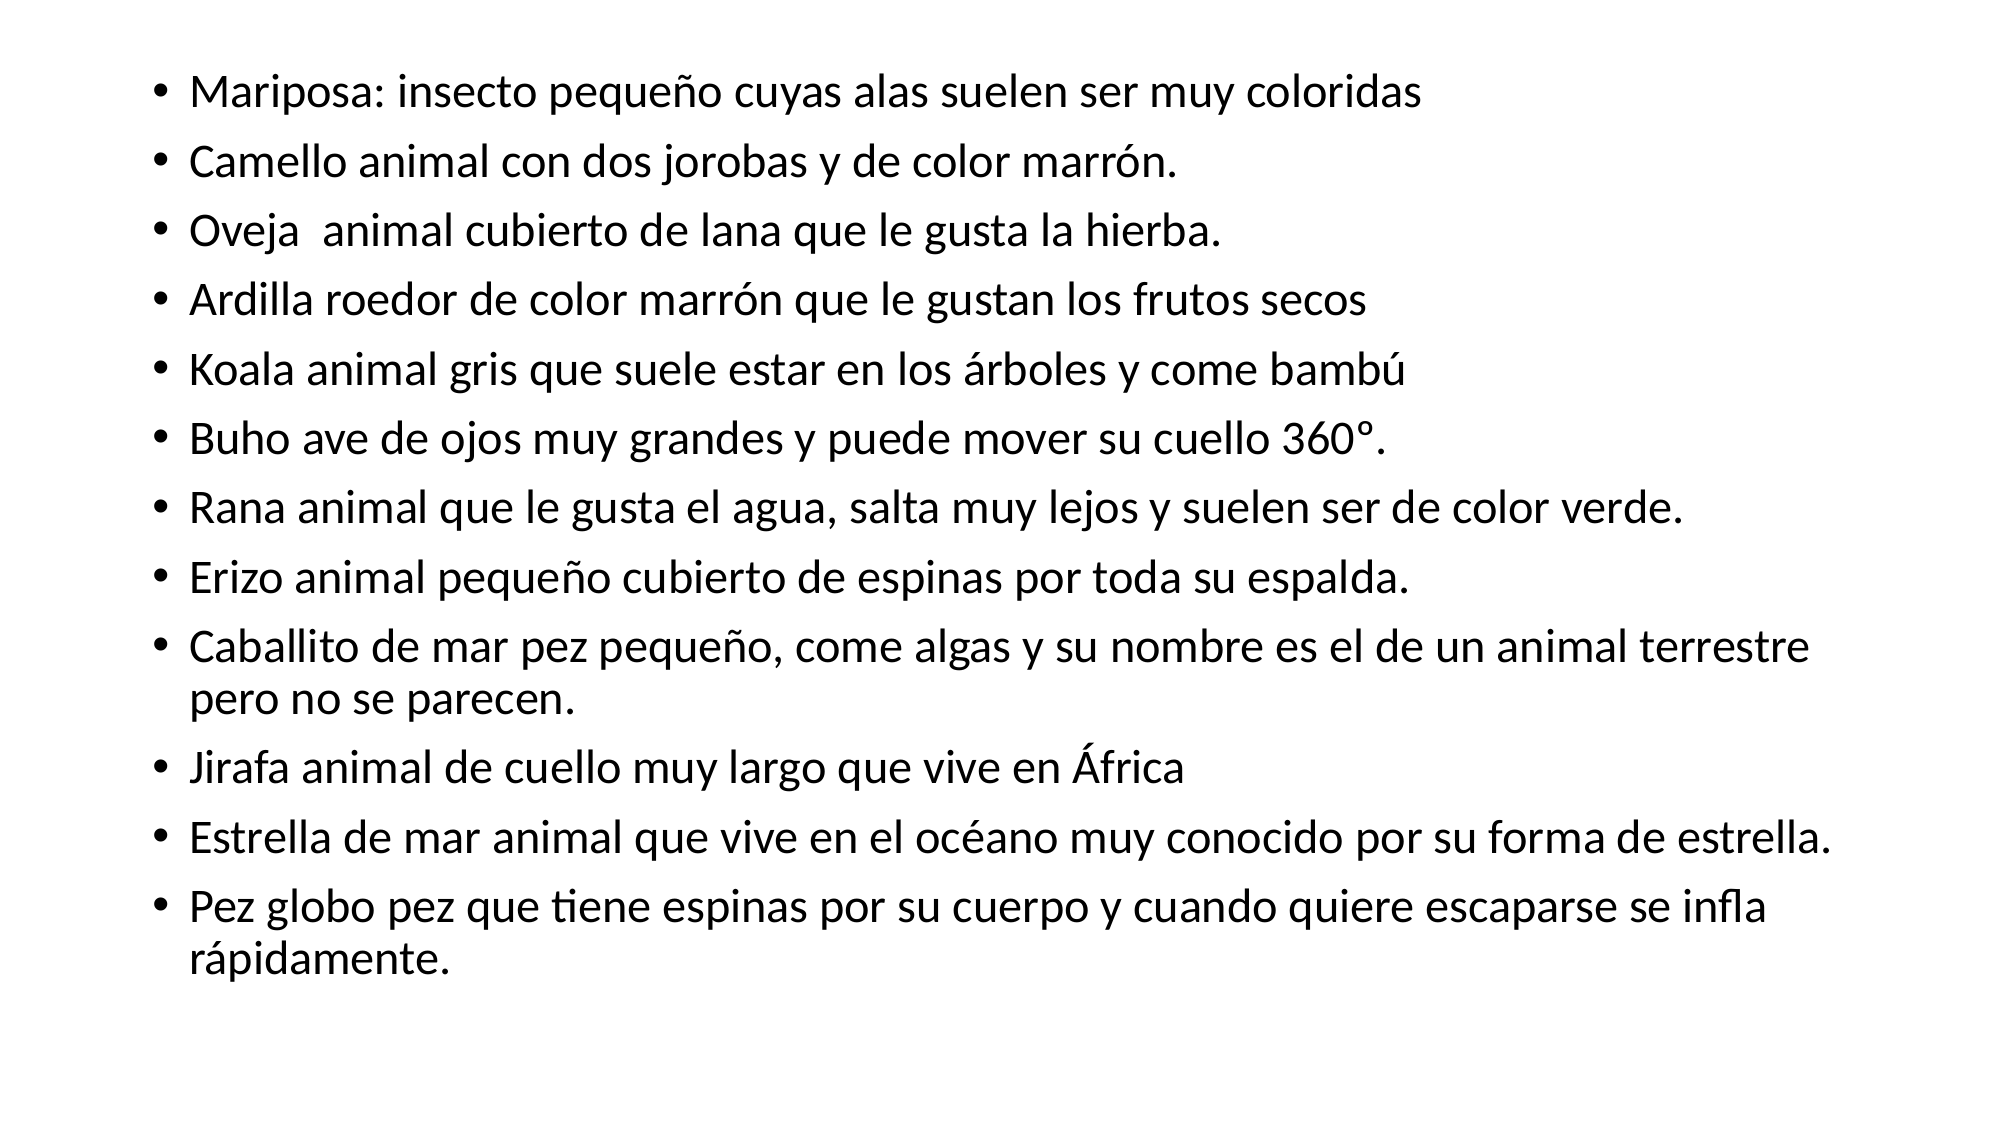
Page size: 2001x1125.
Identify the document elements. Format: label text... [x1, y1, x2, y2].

list Mariposa: insecto pequeño cuyas alas suelen ser muy coloridas Camello animal con dos jorobas y de color marrón. Oveja animal cubierto de lana que le gusta la hierba. Ardilla roedor de color marrón que le gustan los frutos secos Koala animal gris que suele estar en los árboles y come bambú Buho ave de ojos muy grandes y puede mover su cuello 360º. Rana animal que le gusta el agua, salta muy lejos y suelen ser de color verde. Erizo animal pequeño cubierto de espinas por toda su espalda. Caballito de mar pez pequeño, come algas y su nombre es el de un animal terrestre pero no se parecen. Jirafa animal de cuello muy largo que vive en África Estrella de mar animal que vive en el océano muy conocido por su forma de estrella. Pez globo pez que tiene espinas por su cuerpo y cuando quiere escaparse se infla rápidamente. [137, 58, 1863, 1014]
